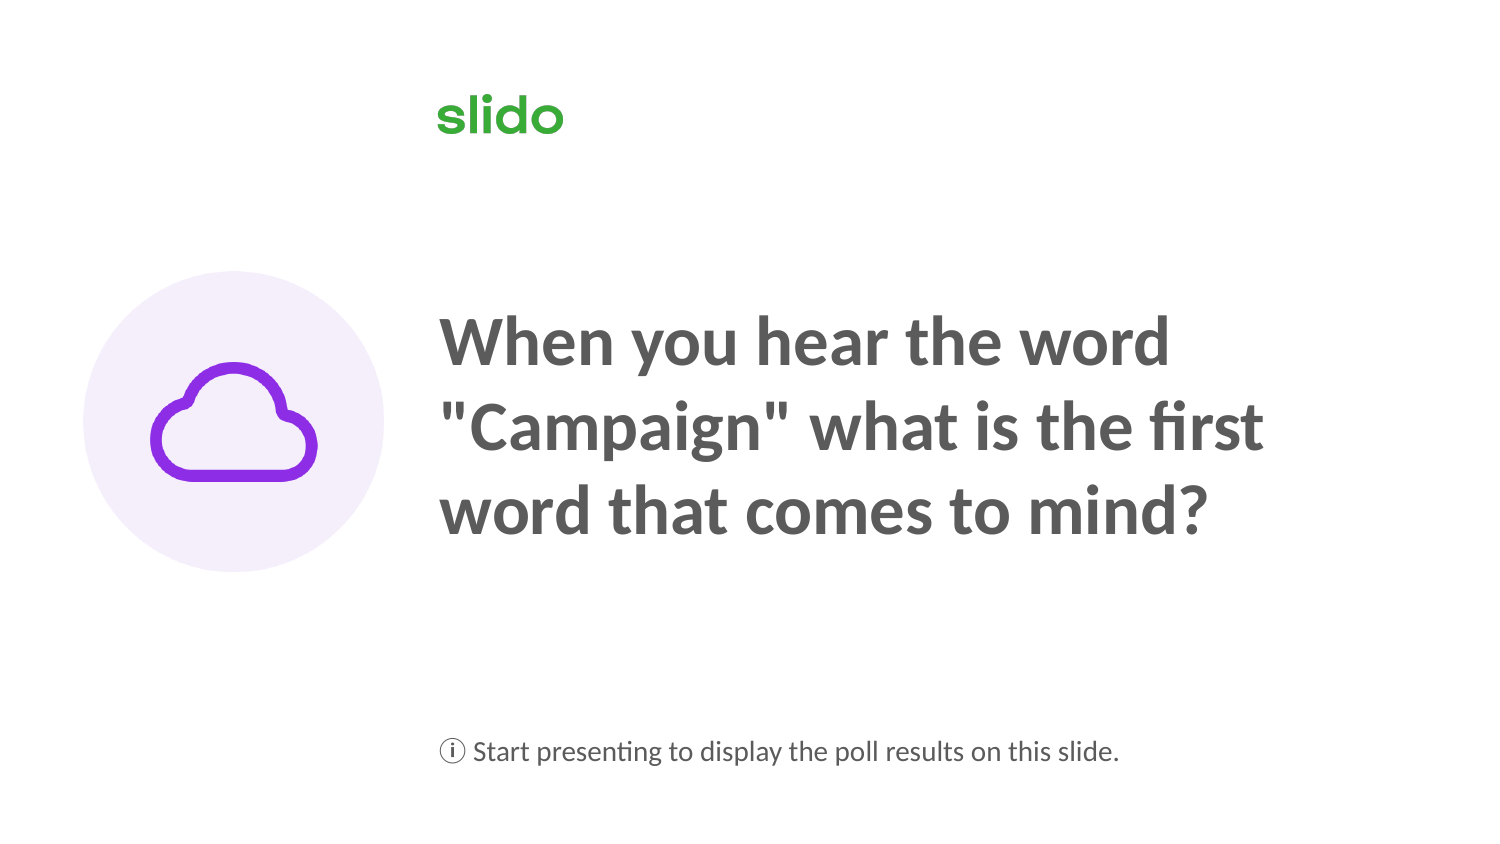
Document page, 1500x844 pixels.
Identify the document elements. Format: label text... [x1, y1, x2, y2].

picture [425, 83, 576, 147]
text_box When you hear the word "Campaign" what is the first word that comes to mind? [424, 315, 1418, 528]
text_box ⓘ Start presenting to display the poll results on this slide. [424, 718, 1459, 783]
picture [83, 271, 384, 572]
